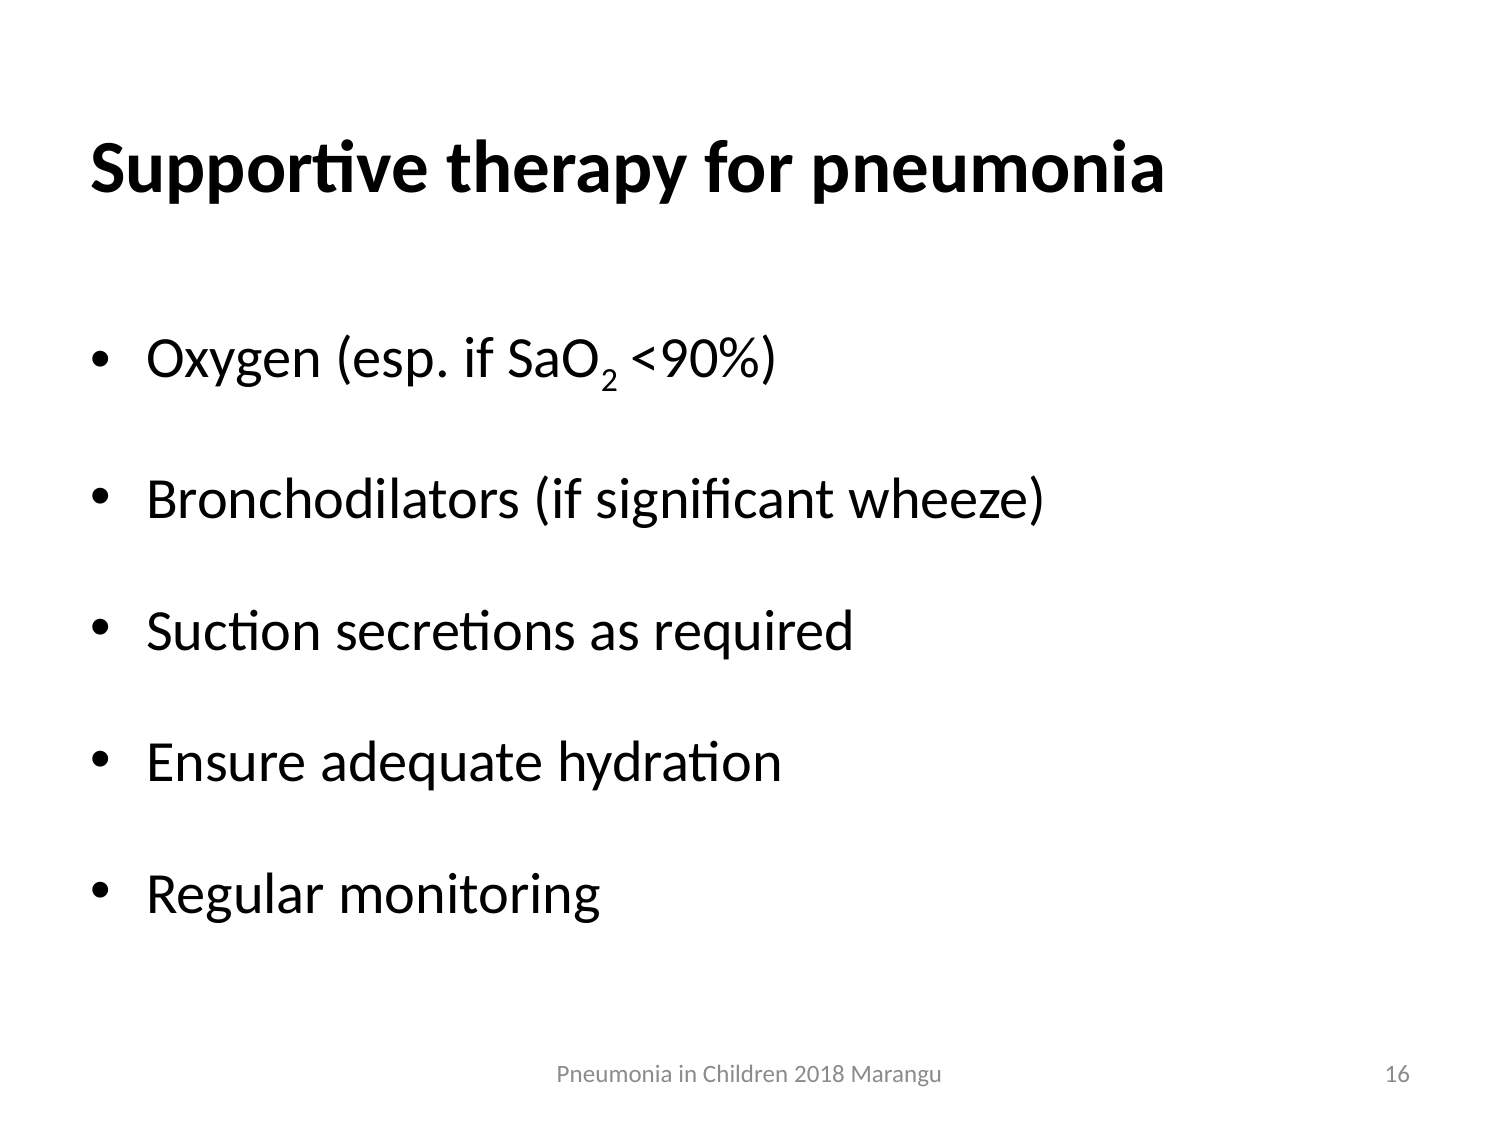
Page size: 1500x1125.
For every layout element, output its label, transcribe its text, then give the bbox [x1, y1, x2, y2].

slide_number 16 [1074, 1042, 1425, 1103]
footer Pneumonia in Children 2018 Marangu [512, 1042, 988, 1103]
list Oxygen (esp. if SaO2 <90%) Bronchodilators (if significant wheeze) Suction secretions as required Ensure adequate hydration Regular monitoring [75, 311, 1385, 1026]
title Supportive therapy for pneumonia [75, 63, 1438, 262]
